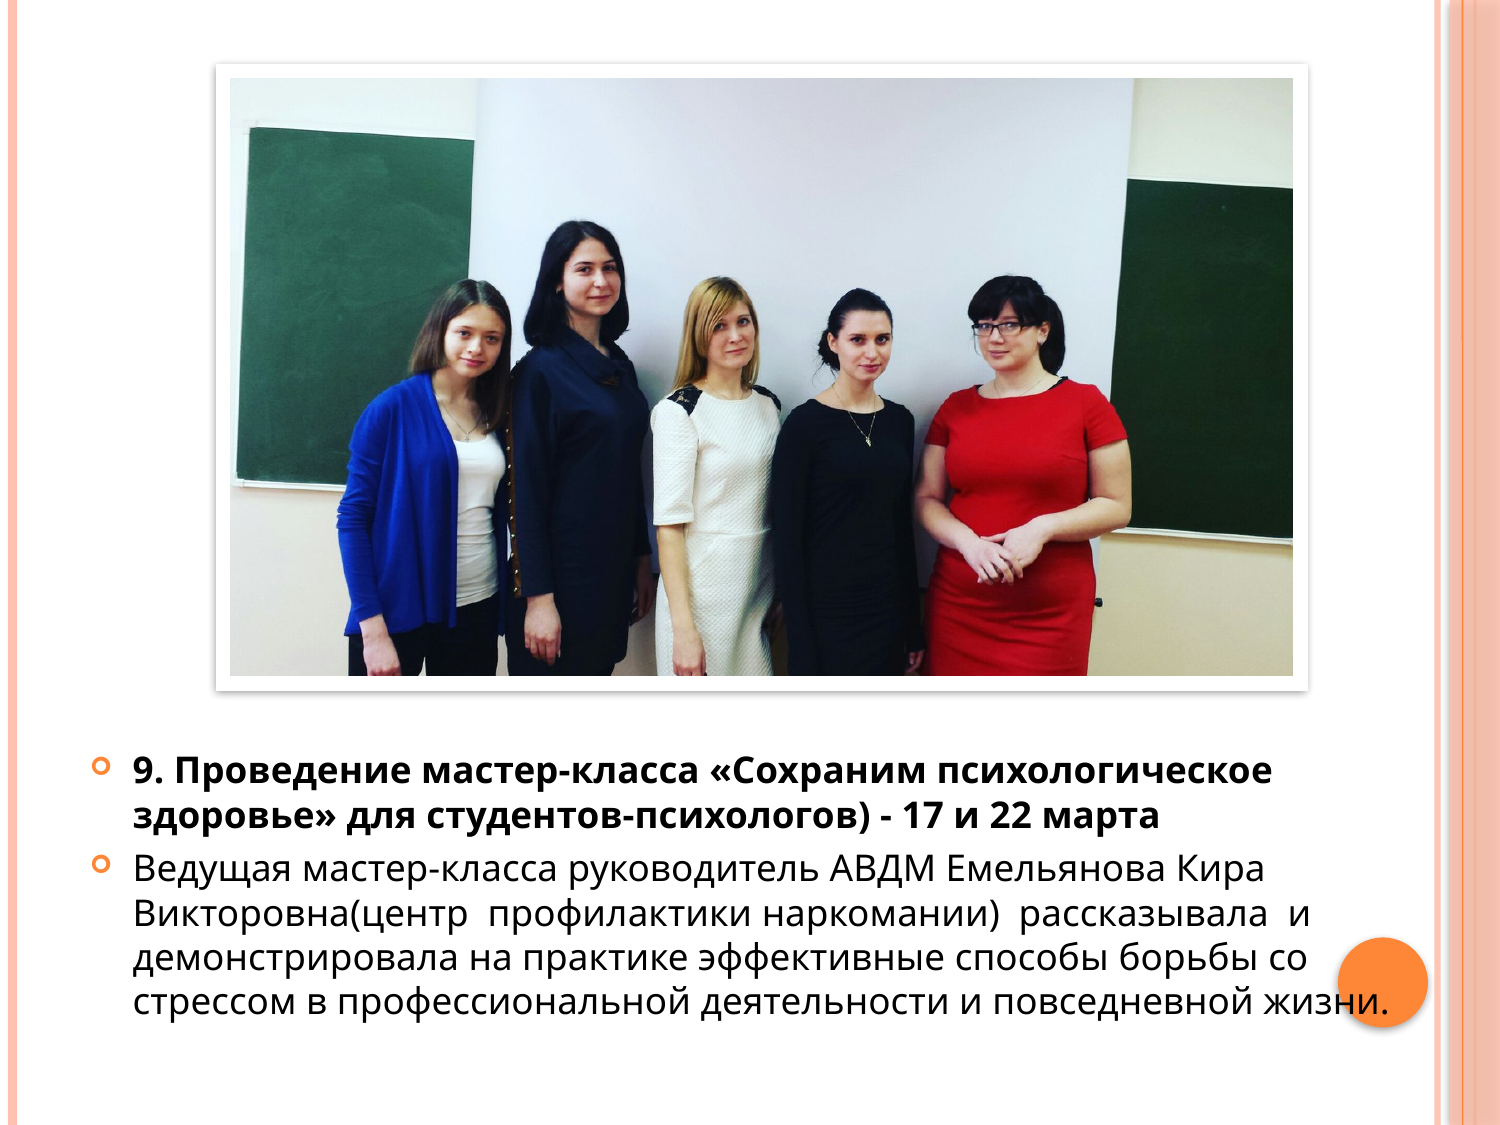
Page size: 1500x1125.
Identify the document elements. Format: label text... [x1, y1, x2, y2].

list 9. Проведение мастер-класса «Сохраним психологическое здоровье» для студентов-психологов) - 17 и 22 марта Ведущая мастер-класса руководитель АВДМ Емельянова Кира Викторовна(центр профилактики наркомании) рассказывала и демонстрировала на практике эффективные способы борьбы со стрессом в профессиональной деятельности и повседневной жизни. [75, 739, 1412, 1071]
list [229, 77, 1294, 677]
